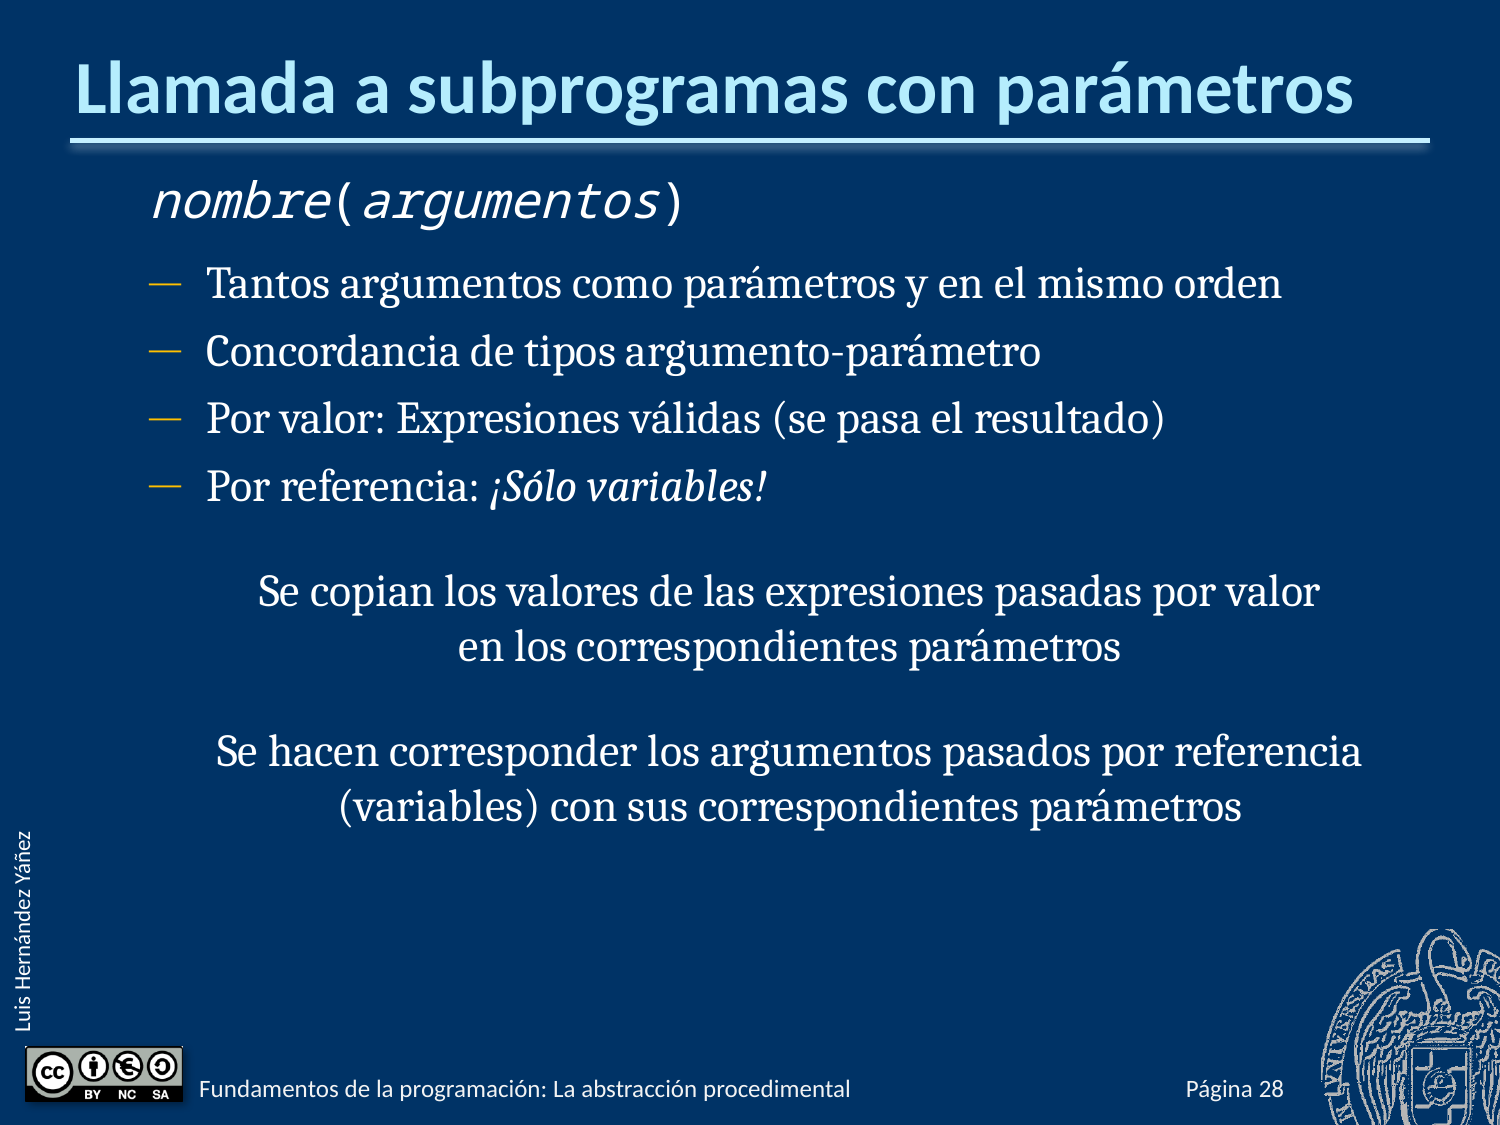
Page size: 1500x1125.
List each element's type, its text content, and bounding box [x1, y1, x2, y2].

picture [25, 1046, 183, 1102]
picture [1321, 929, 1500, 1125]
footer Fundamentos de la programación: La abstracción procedimental [199, 1042, 1114, 1103]
list nombre(argumentos) Tantos argumentos como parámetros y en el mismo orden Concordancia de tipos argumento-parámetro Por valor: Expresiones válidas (se pasa el resultado) Por referencia: ¡Sólo variables! Se copian los valores de las expresiones pasadas por valor en los correspondientes parámetros Se hacen corresponder los argumentos pasados por referencia (variables) con sus correspondientes parámetros [75, 160, 1447, 1000]
slide_number Página 452 [1136, 1042, 1285, 1103]
title Llamada a subprogramas con parámetros [75, 46, 1425, 129]
